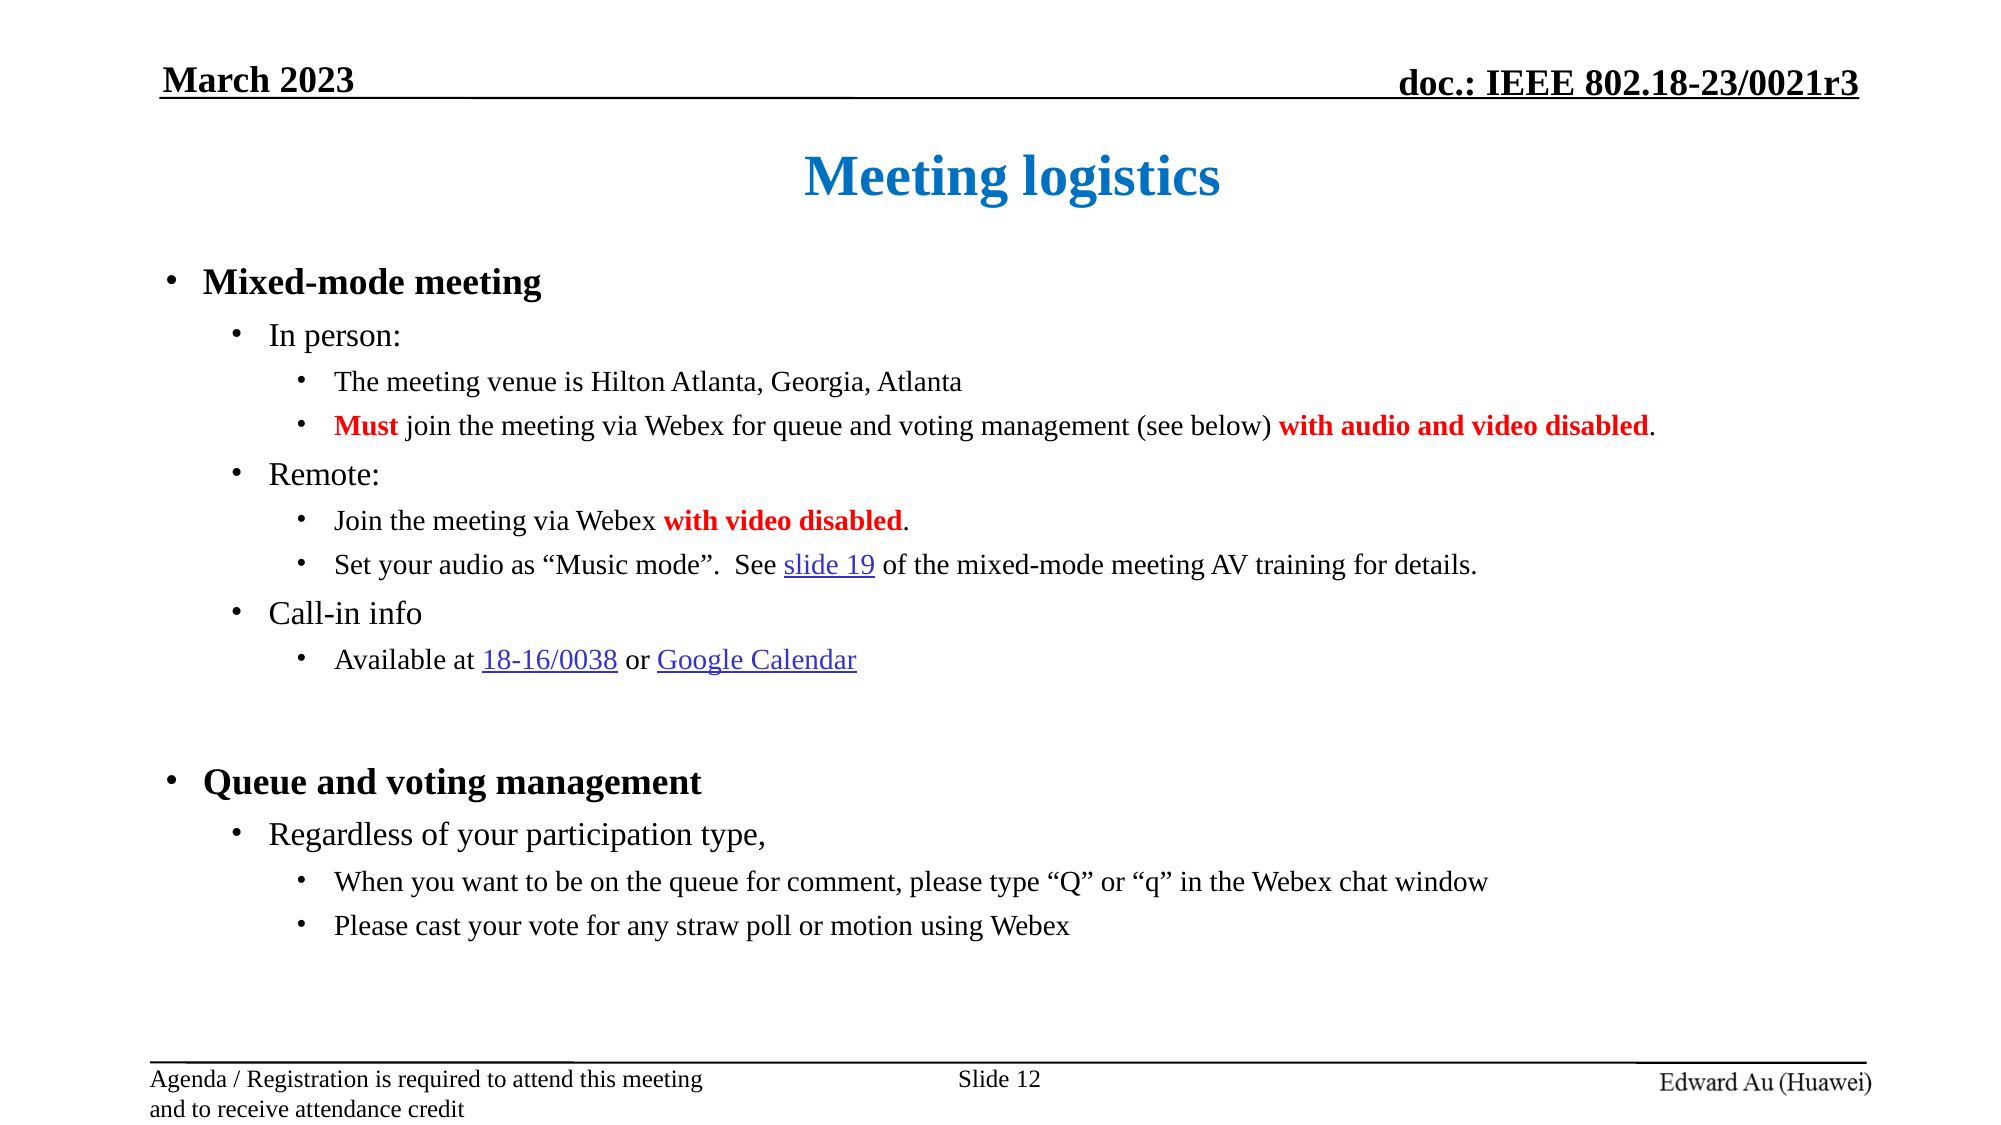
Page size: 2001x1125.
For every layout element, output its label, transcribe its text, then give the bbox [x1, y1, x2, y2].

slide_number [162, 54, 663, 101]
slide_number Slide 12 [933, 1061, 1067, 1123]
picture [1174, 1058, 1887, 1113]
title Meeting logistics [162, 99, 1864, 246]
list Mixed-mode meeting In person: The meeting venue is Hilton Atlanta, Georgia, Atlanta Must join the meeting via Webex for queue and voting management (see below) with audio and video disabled. Remote: Join the meeting via Webex with video disabled. Set your audio as “Music mode”. See slide 19 of the mixed-mode meeting AV training for details. Call-in info Available at 18-16/0038 or Google Calendar Queue and voting management Regardless of your participation type, When you want to be on the queue for comment, please type “Q” or “q” in the Webex chat window Please cast your vote for any straw poll or motion using Webex [149, 249, 1869, 1026]
